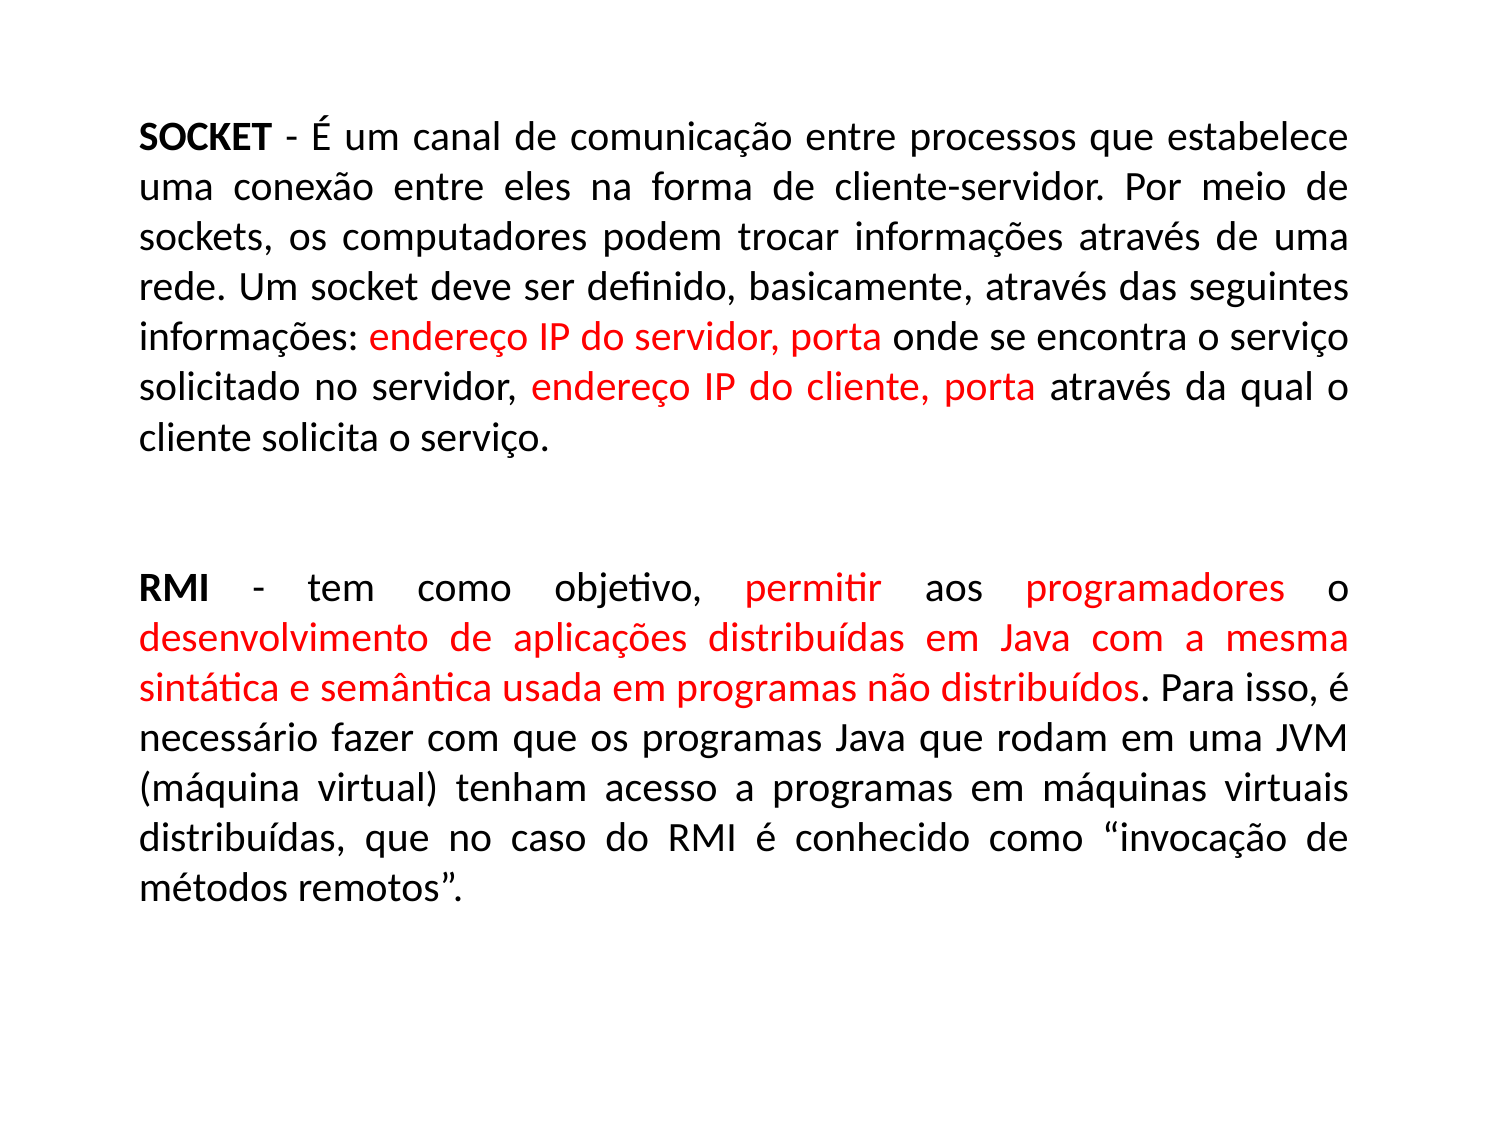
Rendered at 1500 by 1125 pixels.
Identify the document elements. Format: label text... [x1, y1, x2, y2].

text_box SOCKET - É um canal de comunicação entre processos que estabelece uma conexão entre eles na forma de cliente-servidor. Por meio de sockets, os computadores podem trocar informações através de uma rede. Um socket deve ser definido, basicamente, através das seguintes informações: endereço IP do servidor, porta onde se encontra o serviço solicitado no servidor, endereço IP do cliente, porta através da qual o cliente solicita o serviço. RMI - tem como objetivo, permitir aos programadores o desenvolvimento de aplicações distribuídas em Java com a mesma sintática e semântica usada em programas não distribuídos. Para isso, é necessário fazer com que os programas Java que rodam em uma JVM (máquina virtual) tenham acesso a programas em máquinas virtuais distribuídas, que no caso do RMI é conhecido como “invocação de métodos remotos”. [123, 101, 1365, 1117]
